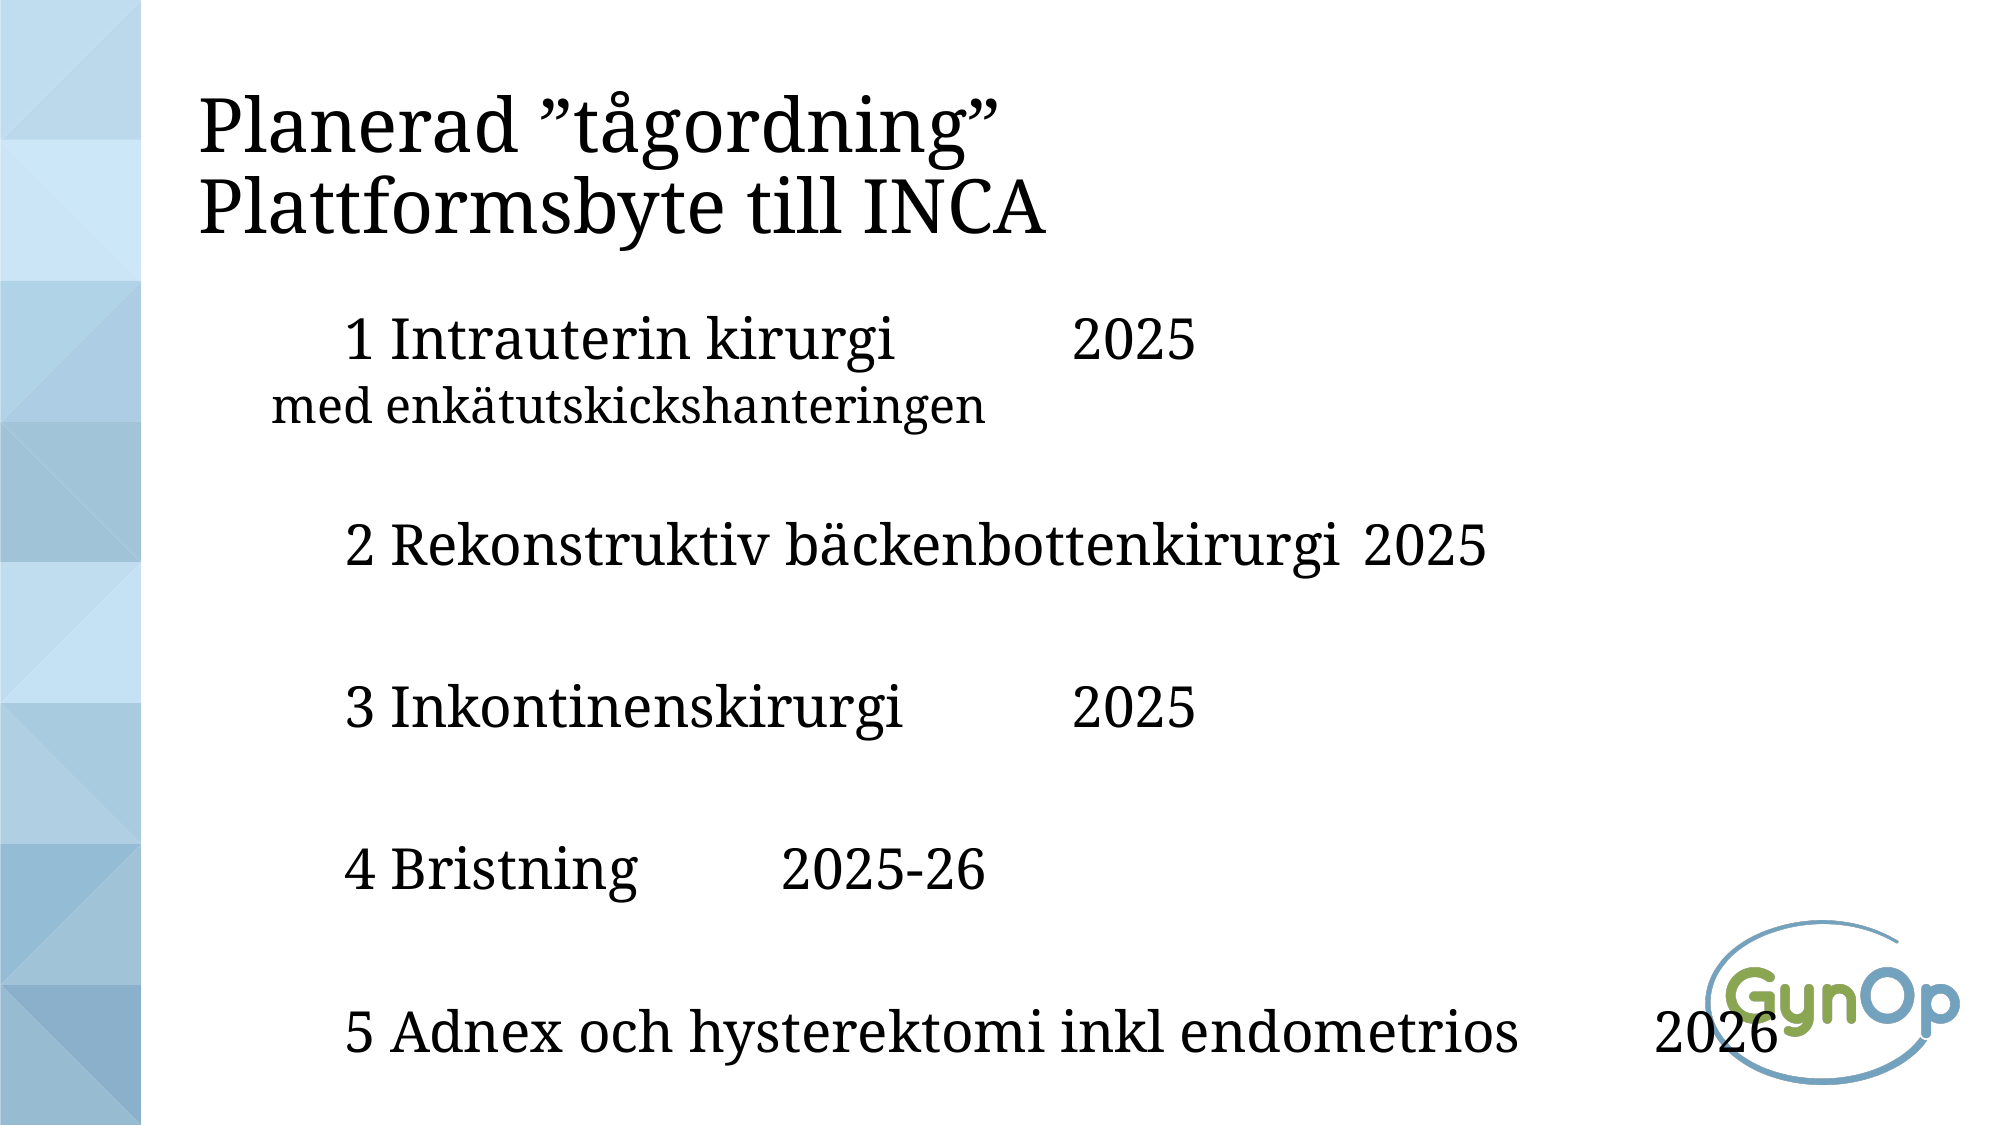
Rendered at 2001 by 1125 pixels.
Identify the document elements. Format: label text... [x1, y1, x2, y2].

picture [0, 0, 2001, 1125]
title Planerad ”tågordning” Plattformsbyte till INCA [183, 59, 1881, 278]
list 1 Intrauterin kirurgi 2025 med enkätutskickshanteringen 2 Rekonstruktiv bäckenbottenkirurgi 2025 3 Inkontinenskirurgi 2025 4 Bristning 2025-26 5 Adnex och hysterektomi inkl endometrios 2026 [183, 303, 1881, 1085]
